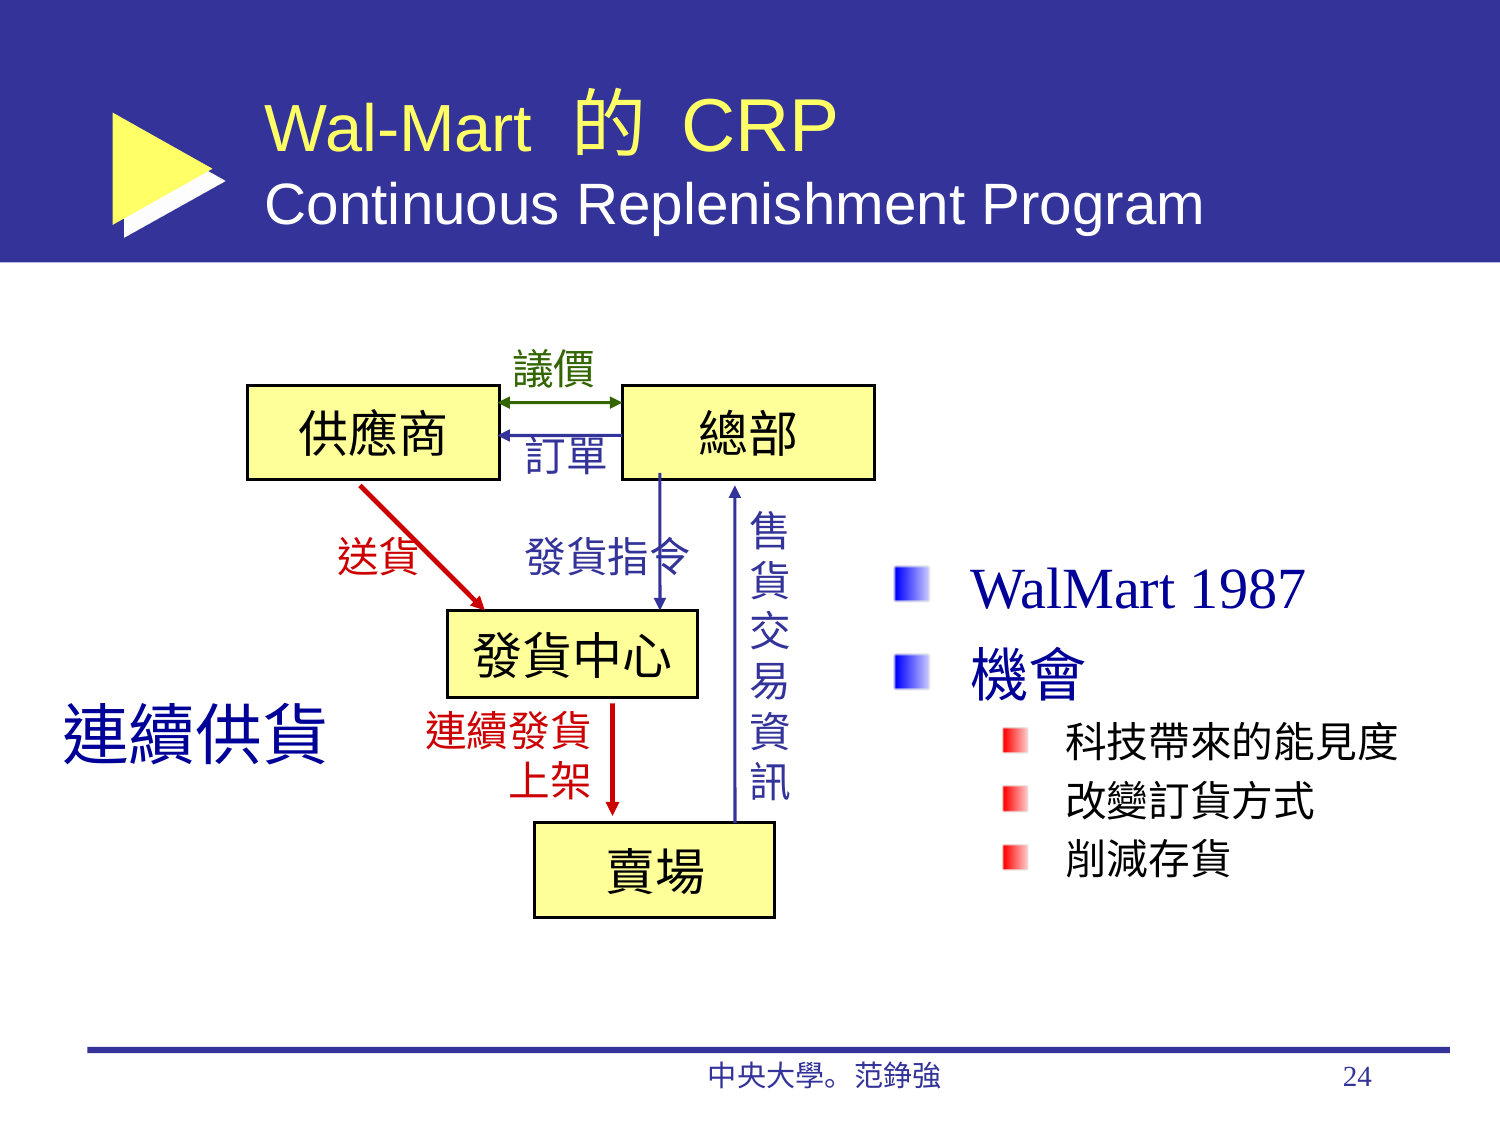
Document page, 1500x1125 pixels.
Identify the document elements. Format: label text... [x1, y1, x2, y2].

picture [892, 564, 934, 606]
text_box [653, 588, 667, 611]
text_box 訂單 [509, 422, 624, 488]
text_box [497, 396, 623, 409]
text_box 連續發貨 上架 [409, 697, 607, 813]
text_box 發貨指令 [509, 522, 707, 588]
picture [1001, 843, 1031, 873]
text_box 送貨 [322, 522, 436, 588]
footer 中央大學。范錚強 [587, 1050, 1063, 1125]
text_box [607, 703, 619, 816]
text_box [436, 561, 485, 611]
picture [1001, 784, 1031, 815]
picture [1001, 726, 1031, 756]
picture [892, 652, 934, 694]
text_box [497, 429, 509, 442]
text_box 總部 [622, 385, 875, 480]
text_box 連續供貨 [47, 685, 345, 781]
text_box 發貨中心 [447, 610, 698, 698]
text_box 議價 [497, 335, 611, 401]
text_box 供應商 [247, 385, 500, 480]
text_box 售貨交易資訊 [734, 497, 798, 813]
list WalMart 1987 機會 科技帶來的能見度 改變訂貨方式 削減存貨 [877, 542, 1485, 1012]
title Wal-Mart 的 CRP Continuous Replenishment Program [249, 62, 1500, 250]
text_box 賣場 [534, 822, 775, 918]
slide_number 24 [1074, 1050, 1388, 1125]
text_box [728, 485, 741, 498]
